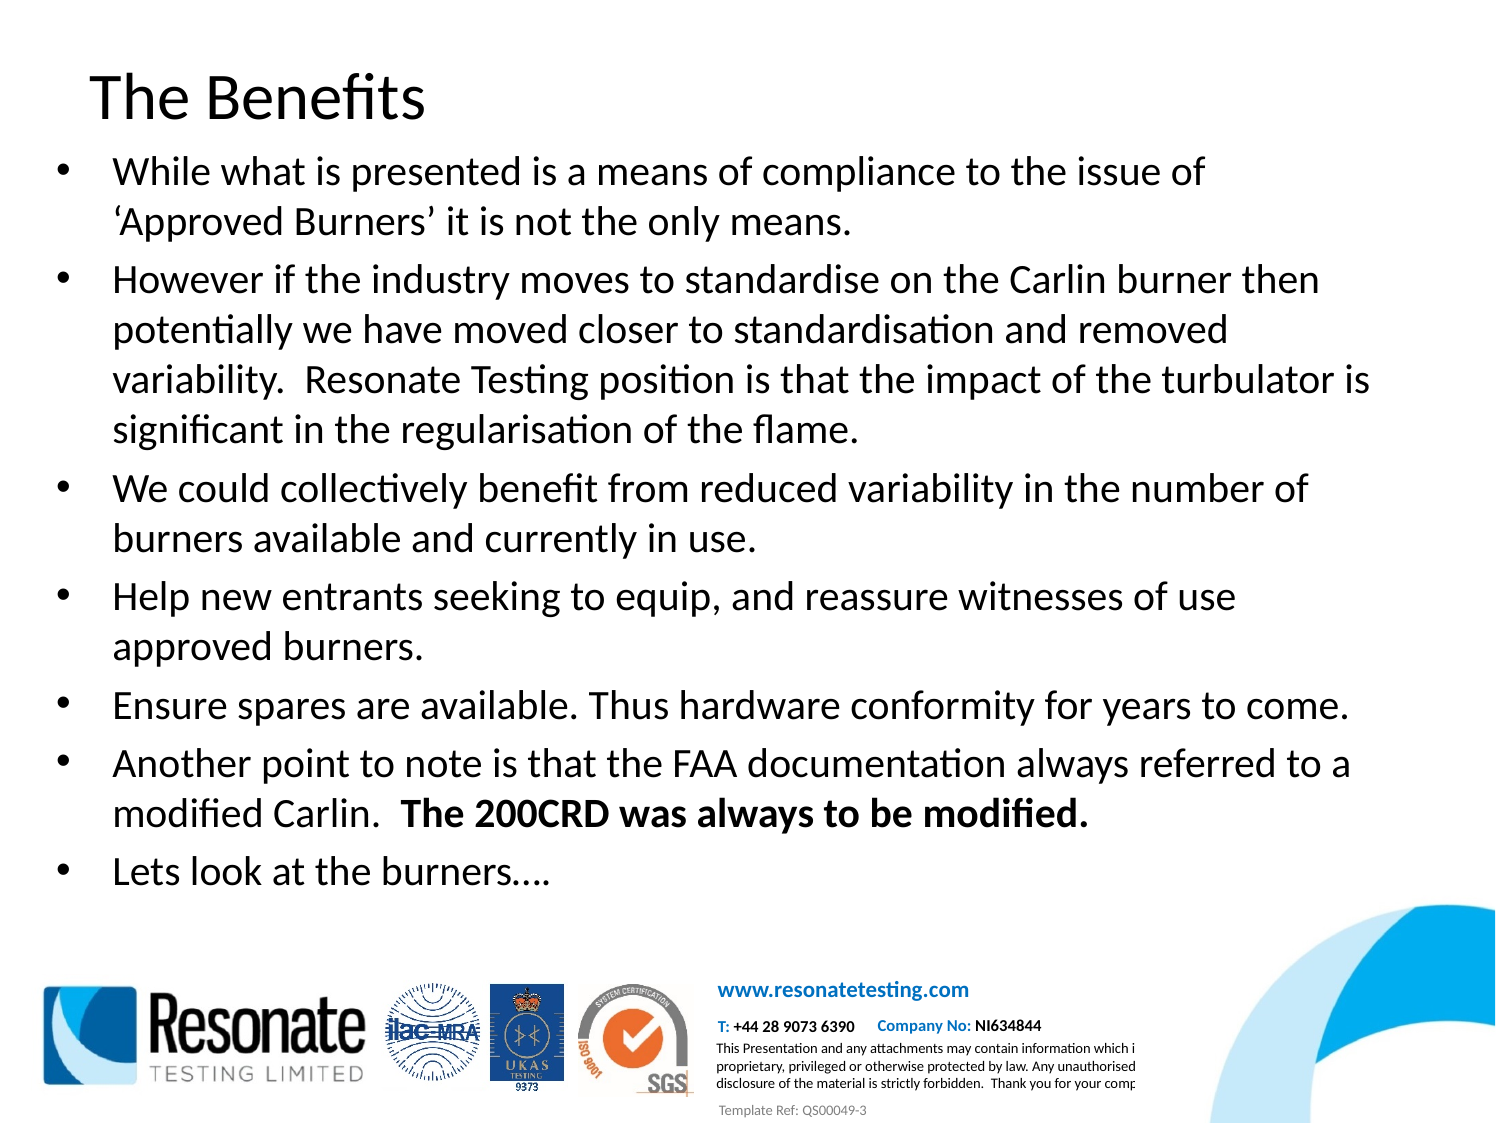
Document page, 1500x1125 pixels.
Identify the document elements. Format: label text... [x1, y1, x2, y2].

picture [1135, 887, 1496, 1123]
picture [578, 984, 694, 1097]
title The Benefits [75, 45, 1425, 173]
list While what is presented is a means of compliance to the issue of ‘Approved Burners’ it is not the only means. However if the industry moves to standardise on the Carlin burner then potentially we have moved closer to standardisation and removed variability. Resonate Testing position is that the impact of the turbulator is significant in the regularisation of the flame. We could collectively benefit from reduced variability in the number of burners available and currently in use. Help new entrants seeking to equip, and reassure witnesses of use approved burners. Ensure spares are available. Thus hardware conformity for years to come. Another point to note is that the FAA documentation always referred to a modified Carlin. The 200CRD was always to be modified. Lets look at the burners…. [41, 78, 1392, 792]
picture [29, 974, 568, 1099]
